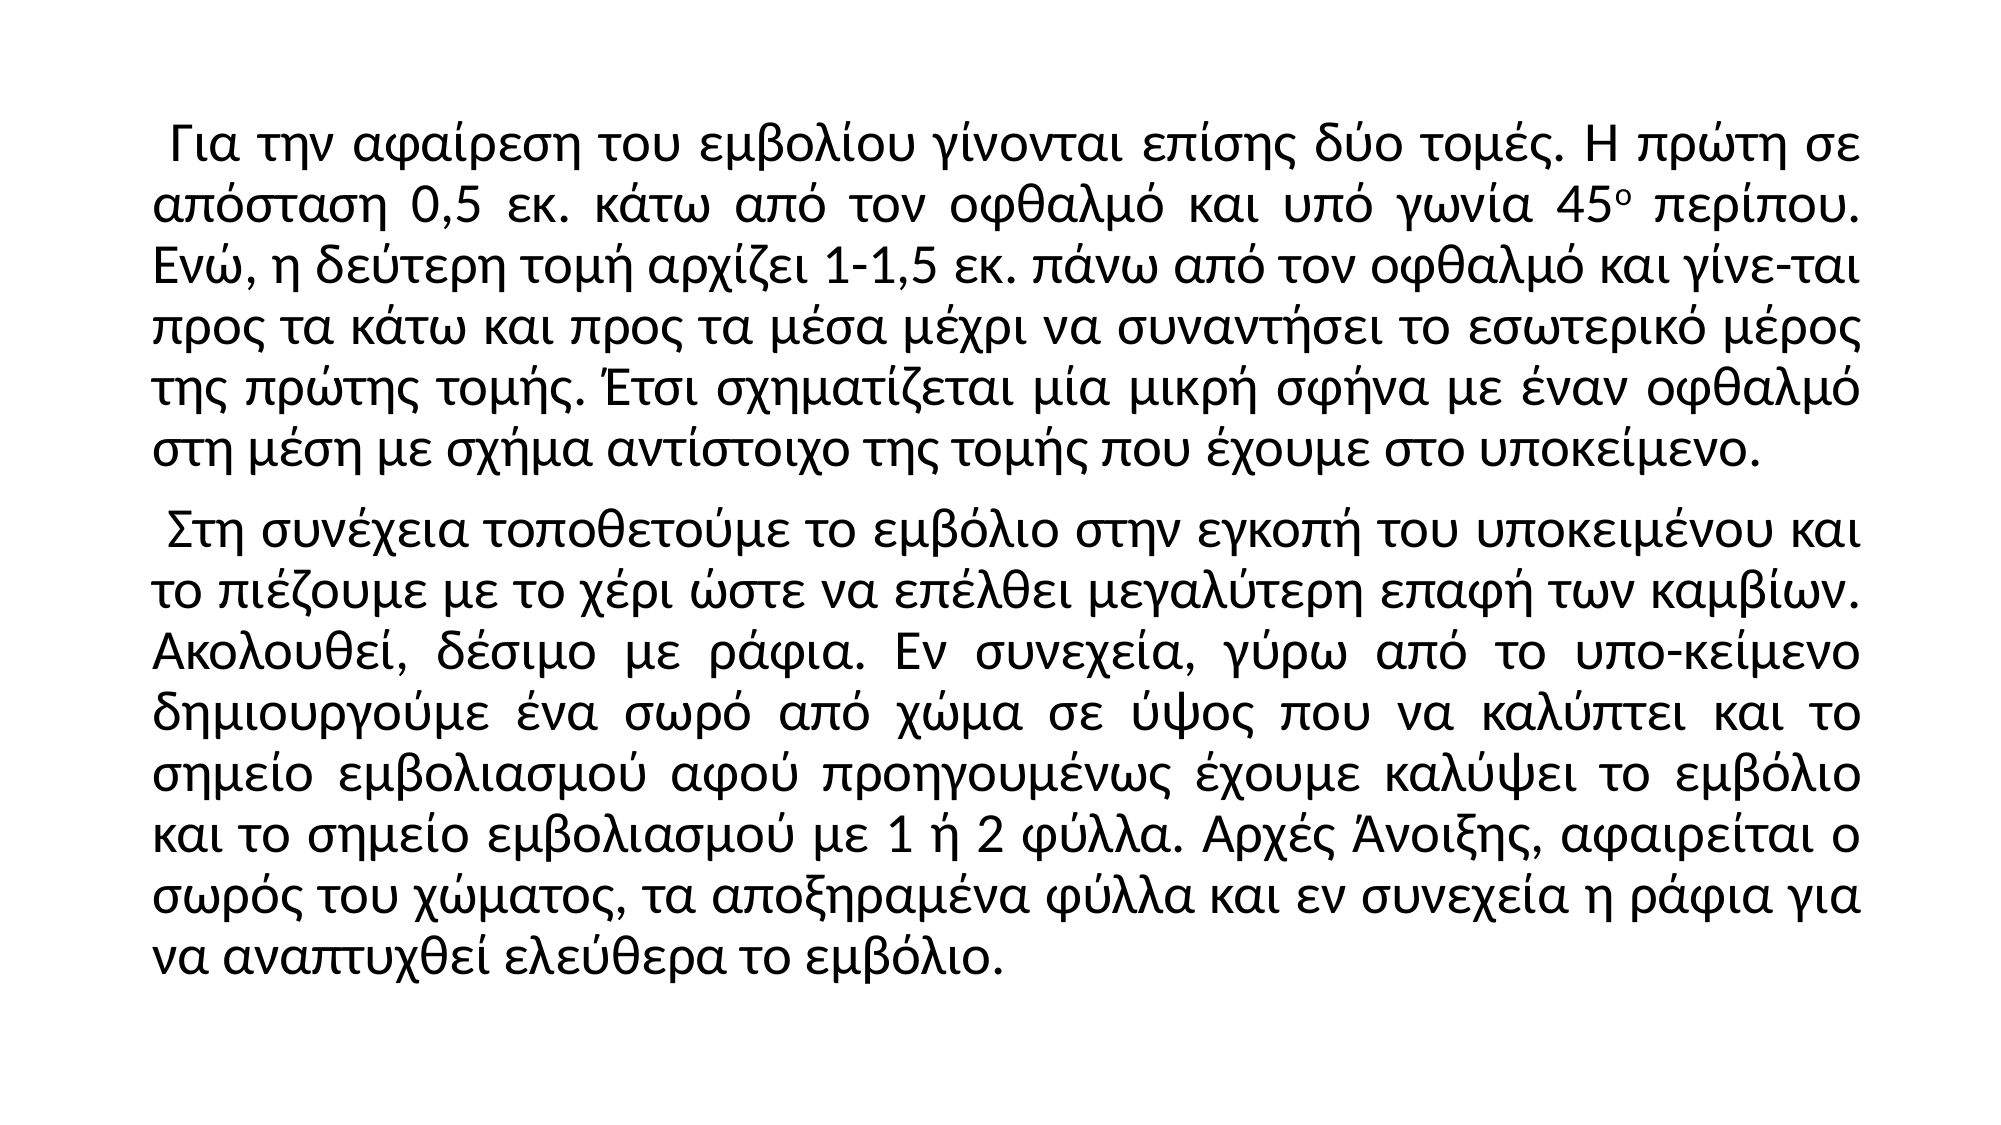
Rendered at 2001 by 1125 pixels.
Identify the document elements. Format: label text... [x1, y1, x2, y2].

list Για την αφαίρεση του εμβολίου γίνονται επίσης δύο τομές. Η πρώτη σε απόσταση 0,5 εκ. κάτω από τον οφθαλμό και υπό γωνία 45ο περίπου. Ενώ, η δεύτερη τομή αρχίζει 1-1,5 εκ. πάνω από τον οφθαλμό και γίνε-ται προς τα κάτω και προς τα μέσα μέχρι να συναντήσει το εσωτερικό μέρος της πρώτης τομής. Έτσι σχηματίζεται μία μικρή σφήνα με έναν οφθαλμό στη μέση με σχήμα αντίστοιχο της τομής που έχουμε στο υποκείμενο. Στη συνέχεια τοποθετούμε το εμβόλιο στην εγκοπή του υποκειμένου και το πιέζουμε με το χέρι ώστε να επέλθει μεγαλύτερη επαφή των καμβίων. Ακολουθεί, δέσιμο με ράφια. Εν συνεχεία, γύρω από το υπο-κείμενο δημιουργούμε ένα σωρό από χώμα σε ύψος που να καλύπτει και το σημείο εμβολιασμού αφού προηγουμένως έχουμε καλύψει το εμβόλιο και το σημείο εμβολιασμού με 1 ή 2 φύλλα. Αρχές Άνοιξης, αφαιρείται ο σωρός του χώματος, τα αποξηραμένα φύλλα και εν συνεχεία η ράφια για να αναπτυχθεί ελεύθερα το εμβόλιο. [137, 105, 1877, 1014]
